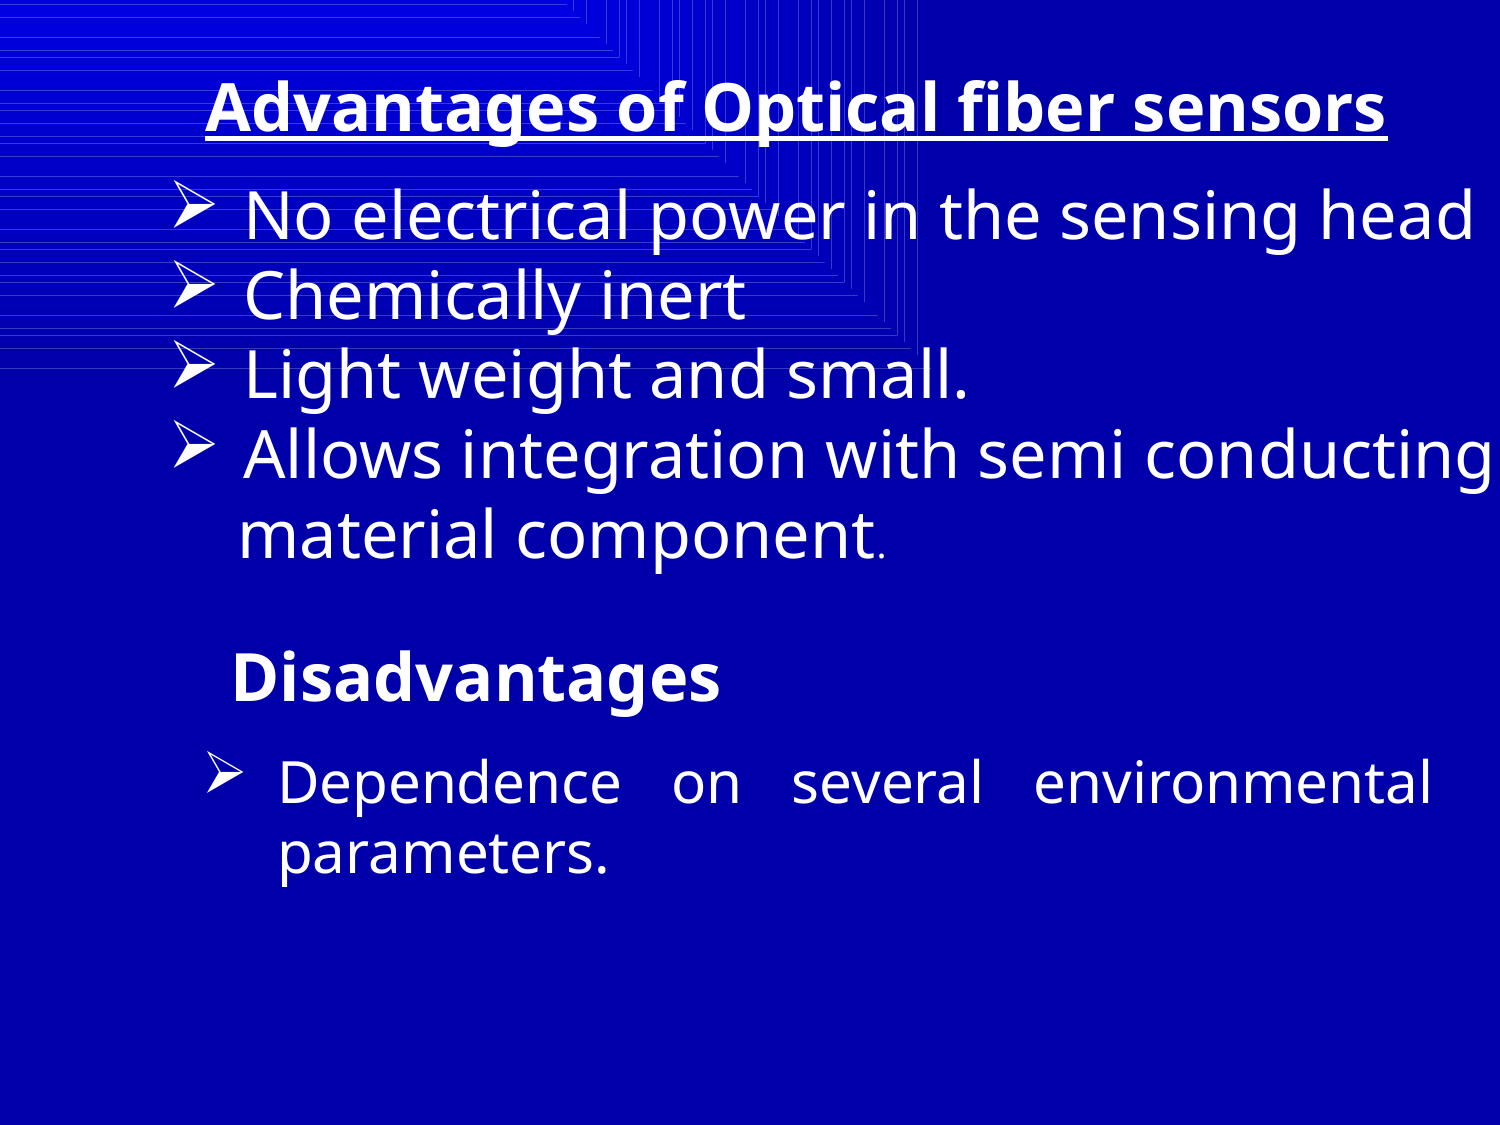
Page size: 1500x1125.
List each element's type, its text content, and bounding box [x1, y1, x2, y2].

text_box Dependence on several environmental parameters. [187, 737, 1449, 963]
text_box Advantages of Optical fiber sensors [190, 56, 1403, 152]
text_box Disadvantages [215, 627, 738, 722]
text_box No electrical power in the sensing head Chemically inert Light weight and small. Allows integration with semi conducting material component. [153, 165, 1500, 625]
